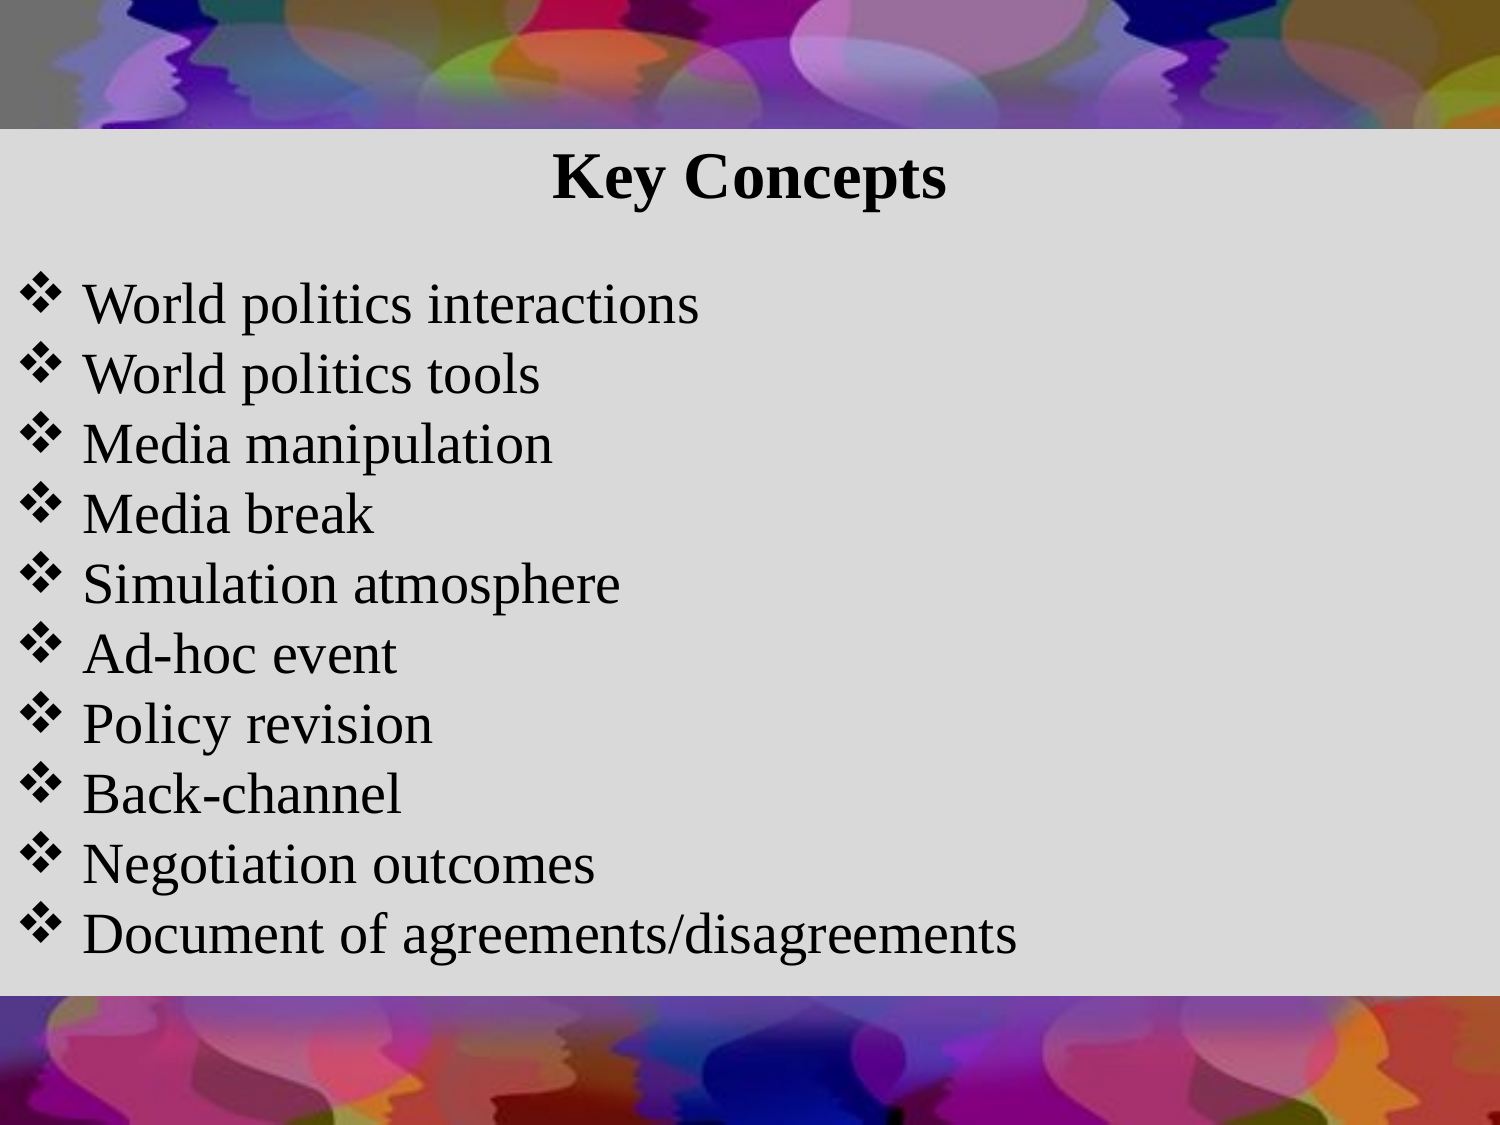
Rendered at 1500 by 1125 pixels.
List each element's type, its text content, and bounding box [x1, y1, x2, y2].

picture [0, 995, 1500, 1125]
text_box World politics interactions World politics tools Media manipulation Media break Simulation atmosphere Ad-hoc event Policy revision Back-channel Negotiation outcomes Document of agreements/disagreements [0, 257, 1500, 973]
title Key Concepts [0, 135, 1500, 257]
picture [0, 0, 1500, 130]
